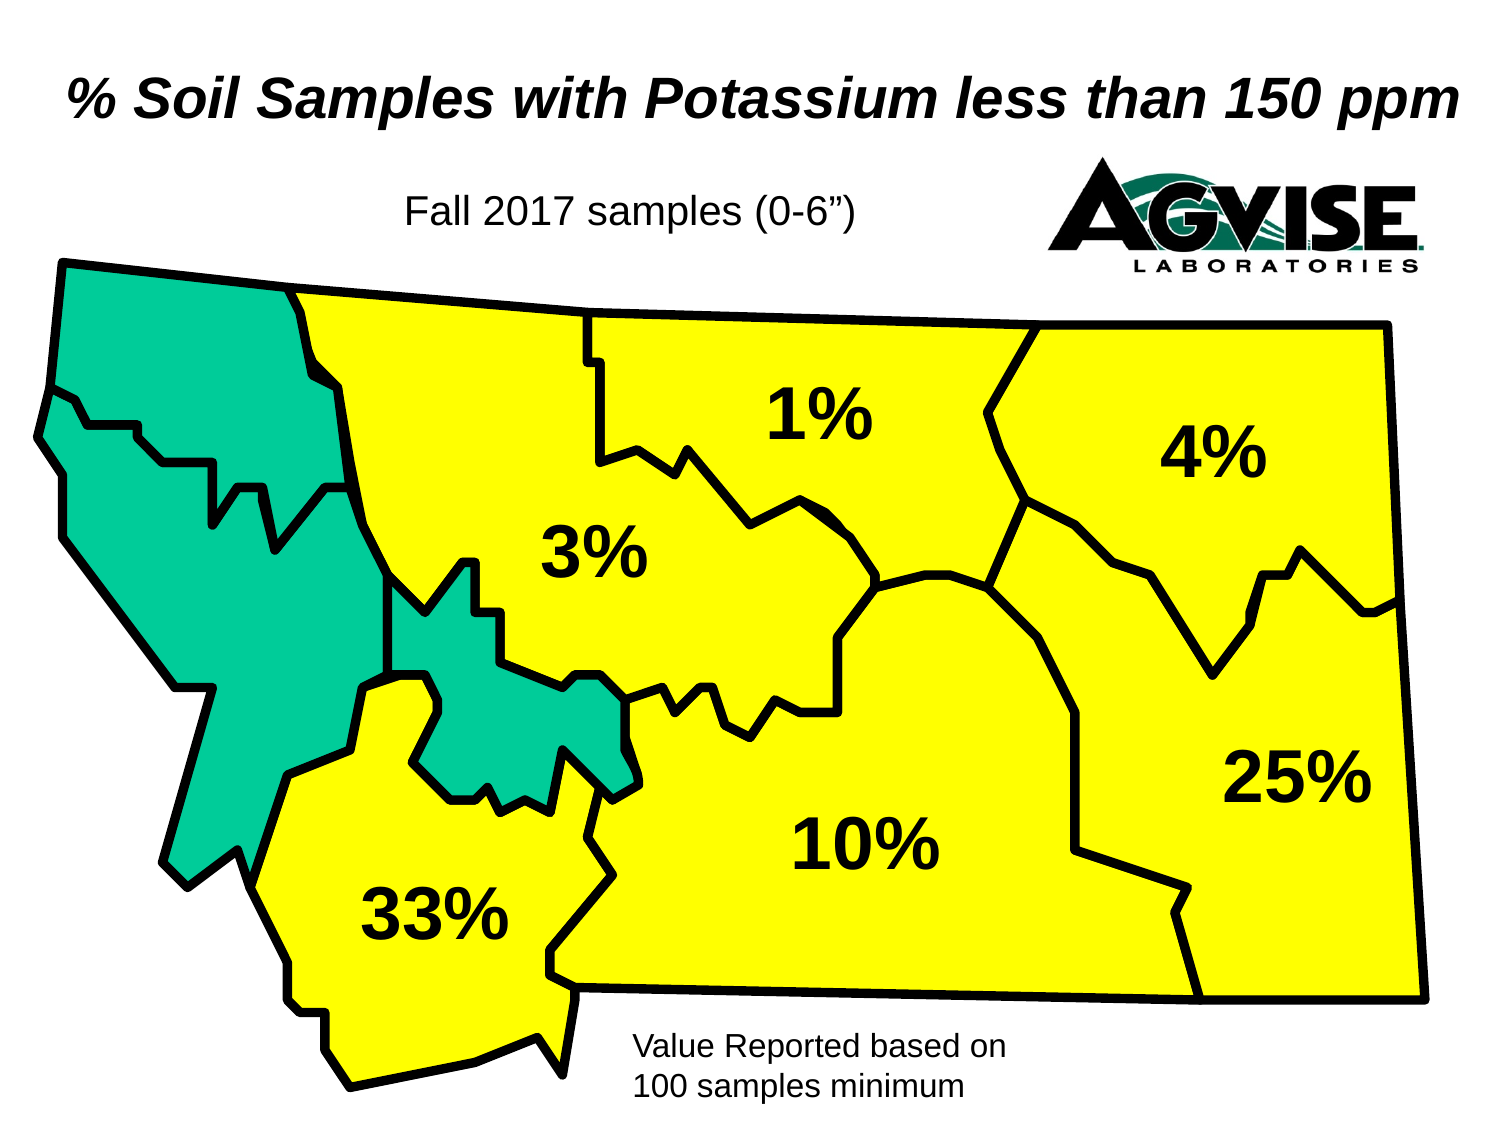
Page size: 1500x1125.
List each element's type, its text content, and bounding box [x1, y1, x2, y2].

text_box [288, 287, 875, 738]
text_box Fall 2017 samples (0-6”) [389, 176, 884, 242]
text_box [988, 324, 1401, 676]
text_box 10% [775, 787, 956, 893]
text_box 3% [525, 494, 664, 600]
text_box [588, 312, 1038, 588]
text_box [250, 675, 611, 1088]
text_box [37, 388, 388, 888]
text_box 33% [345, 857, 526, 962]
text_box [987, 501, 1425, 1001]
text_box [387, 562, 639, 813]
text_box Value Reported based on 100 samples minimum [617, 1016, 1041, 1112]
text_box [49, 262, 350, 550]
picture [1042, 137, 1426, 283]
text_box [549, 576, 1199, 1001]
text_box 1% [750, 357, 889, 462]
text_box % Soil Samples with Potassium less than 150 ppm [50, 52, 1494, 138]
text_box 4% [1145, 394, 1284, 500]
text_box 25% [1208, 719, 1389, 825]
